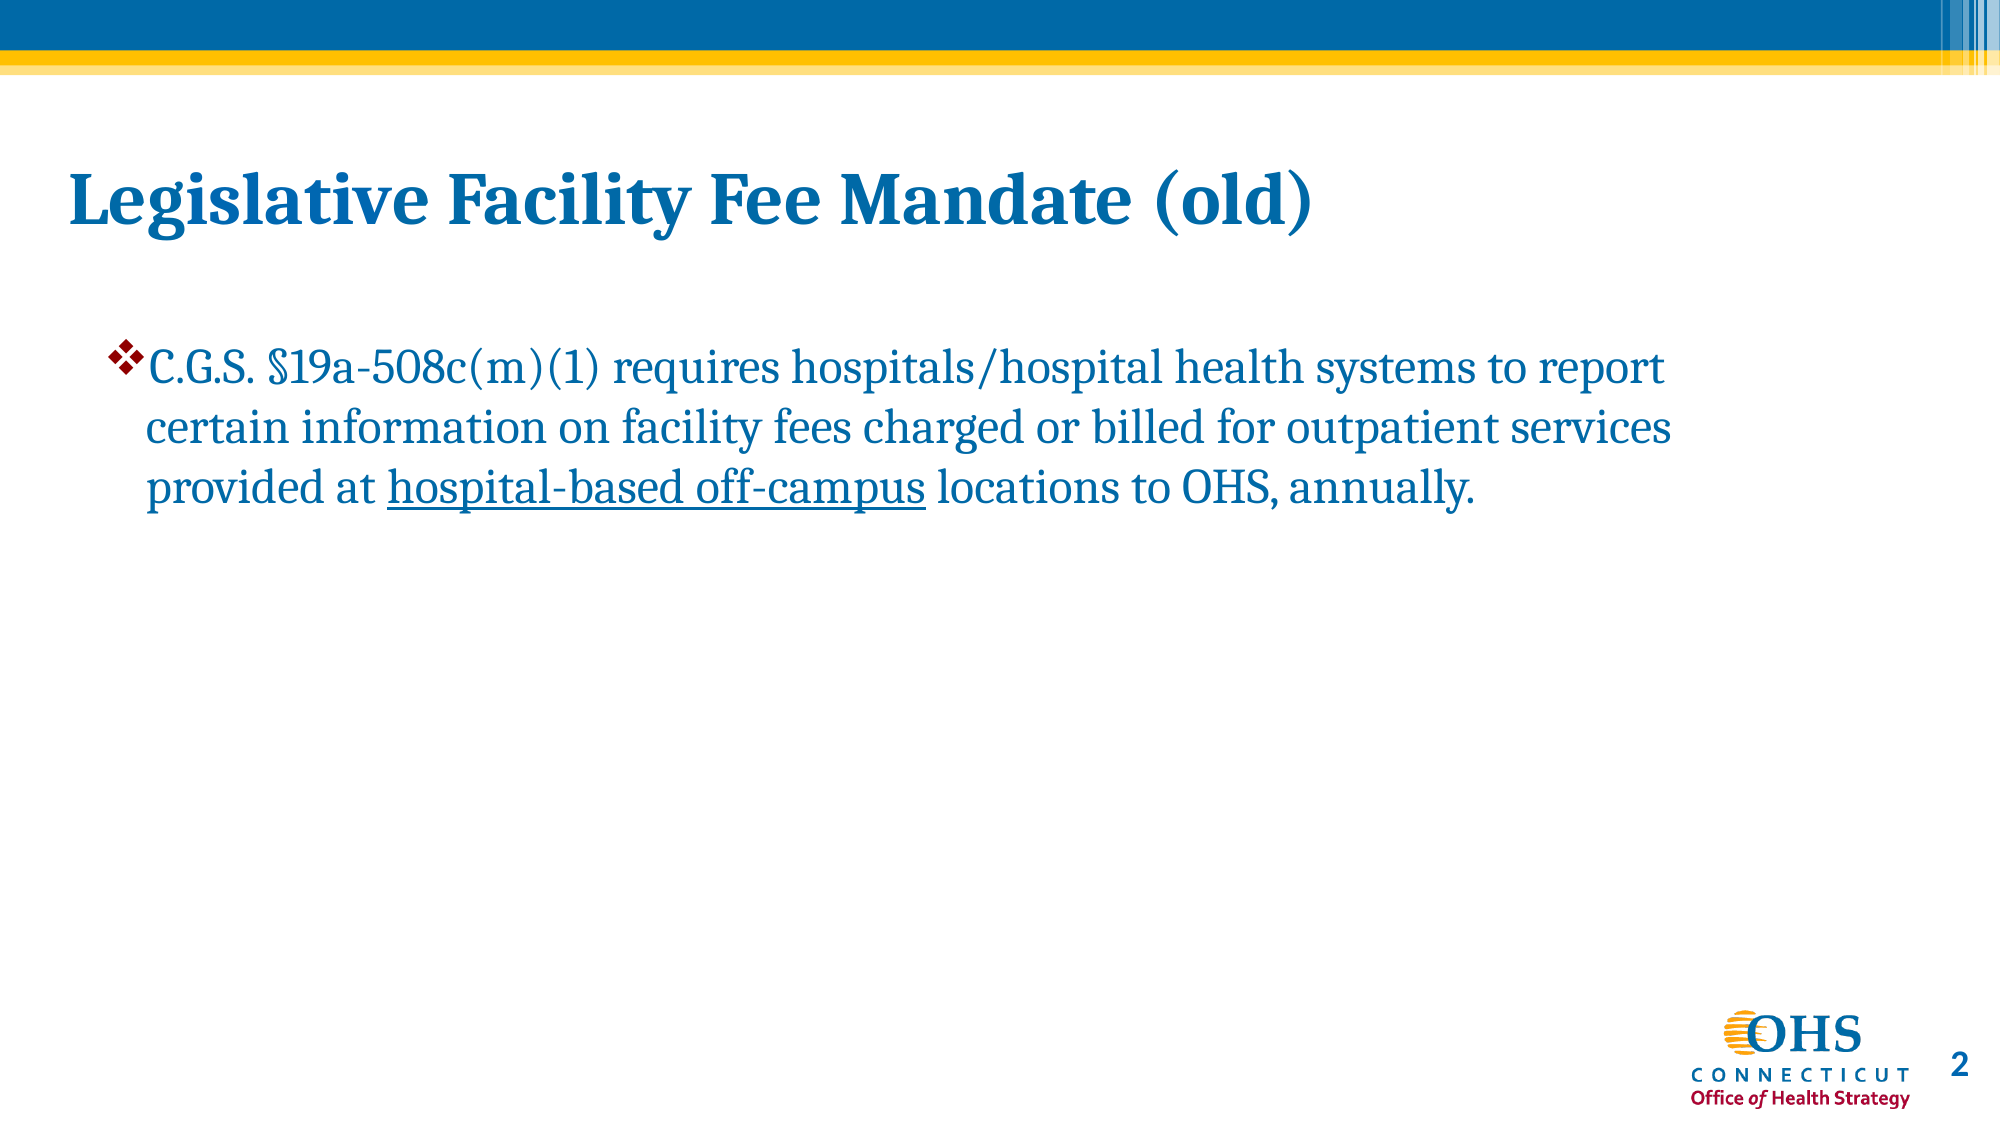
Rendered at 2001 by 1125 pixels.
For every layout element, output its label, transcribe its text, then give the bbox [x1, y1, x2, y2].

slide_number 2 [1899, 1031, 1985, 1092]
title Legislative Facility Fee Mandate (old) [53, 130, 1883, 260]
list C.G.S. §19a-508c(m)(1) requires hospitals/hospital health systems to report certain information on facility fees charged or billed for outpatient services provided at hospital-based off-campus locations to OHS, annually. [70, 259, 1693, 957]
picture [1691, 1010, 1910, 1109]
